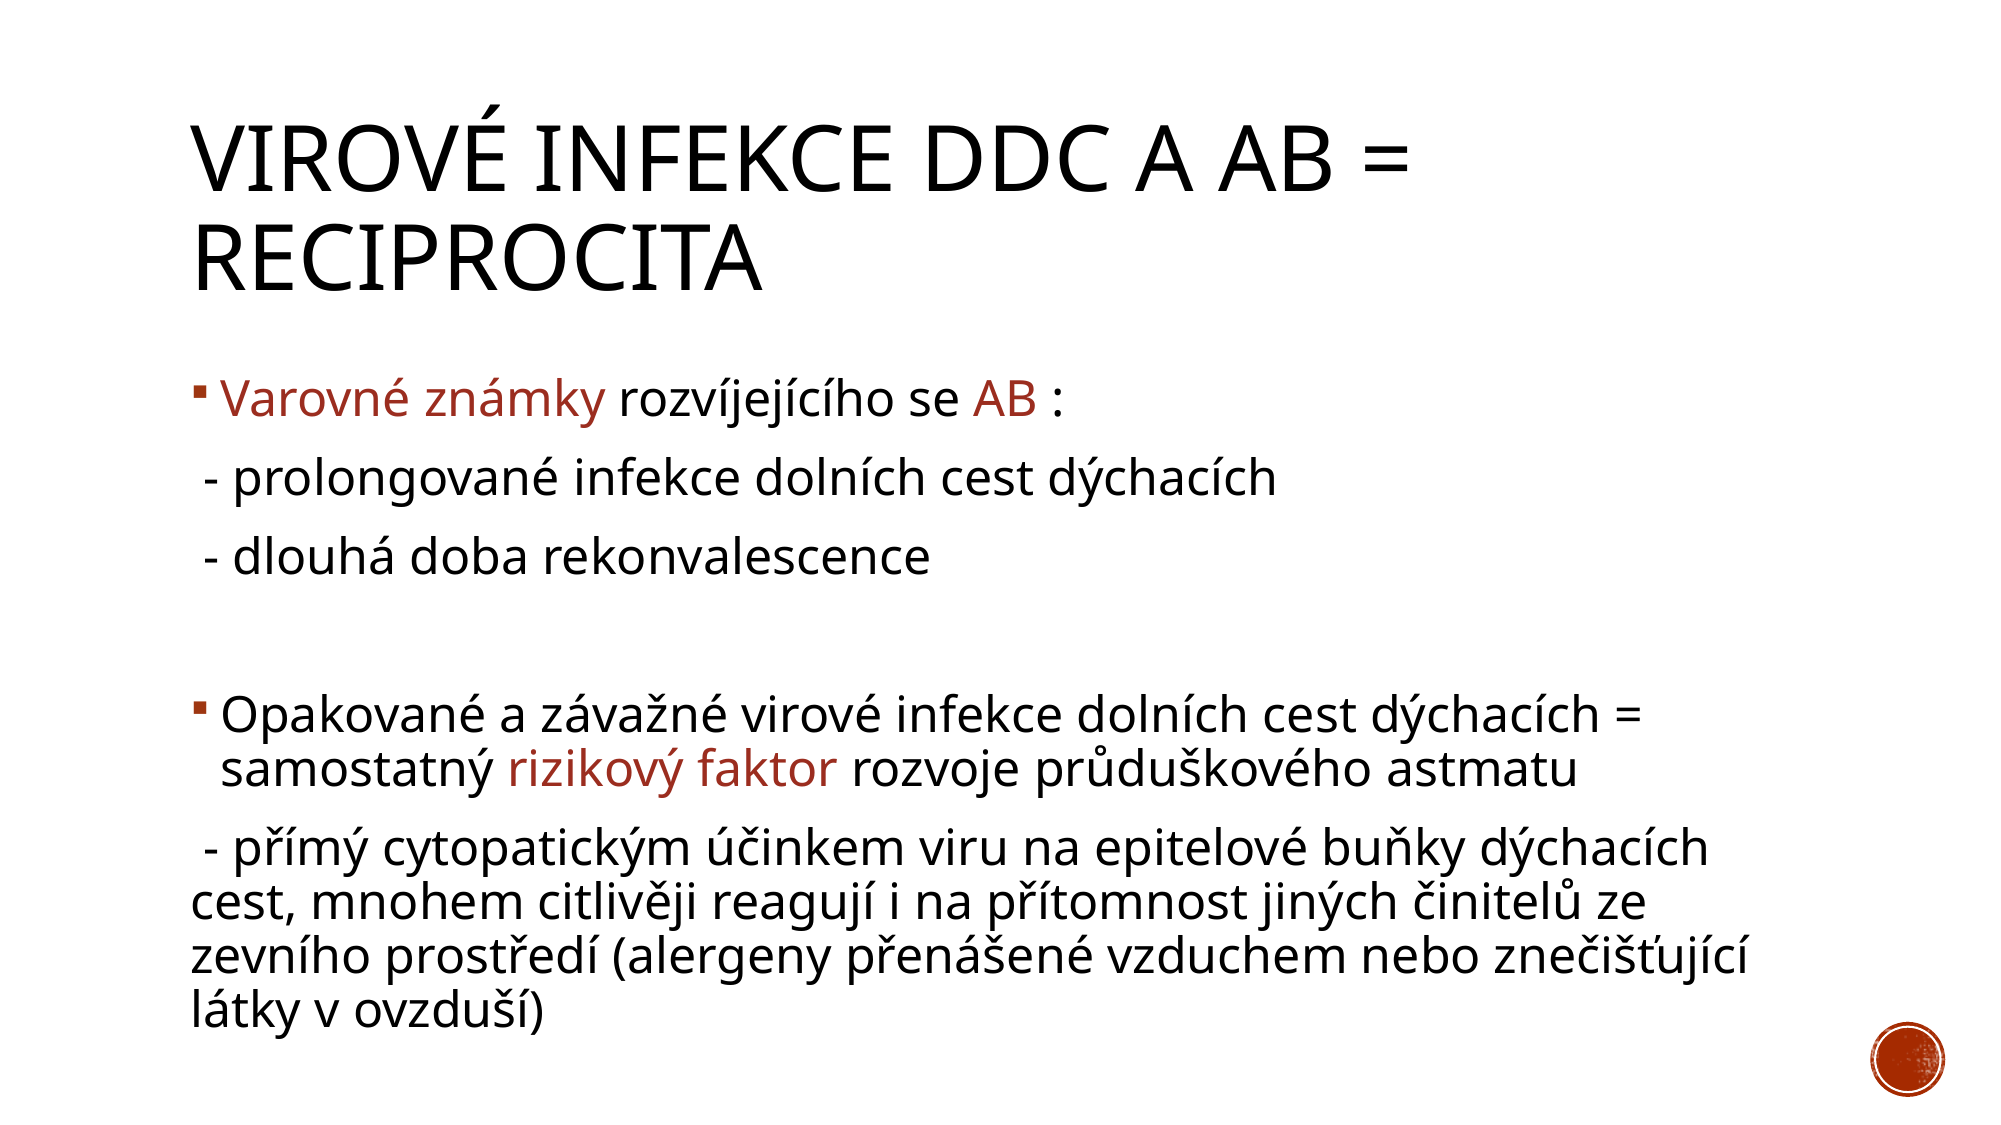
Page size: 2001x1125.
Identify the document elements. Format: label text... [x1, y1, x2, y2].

list Varovné známky rozvíjejícího se AB : - prolongované infekce dolních cest dýchacích - dlouhá doba rekonvalescence Opakované a závažné virové infekce dolních cest dýchacích = samostatný rizikový faktor rozvoje průduškového astmatu - přímý cytopatickým účinkem viru na epitelové buňky dýchacích cest, mnohem citlivěji reagují i na přítomnost jiných činitelů ze zevního prostředí (alergeny přenášené vzduchem nebo znečišťující látky v ovzduší) [175, 281, 1826, 1083]
title Virové infekce DDC a AB = reciprocita [175, 79, 1826, 281]
